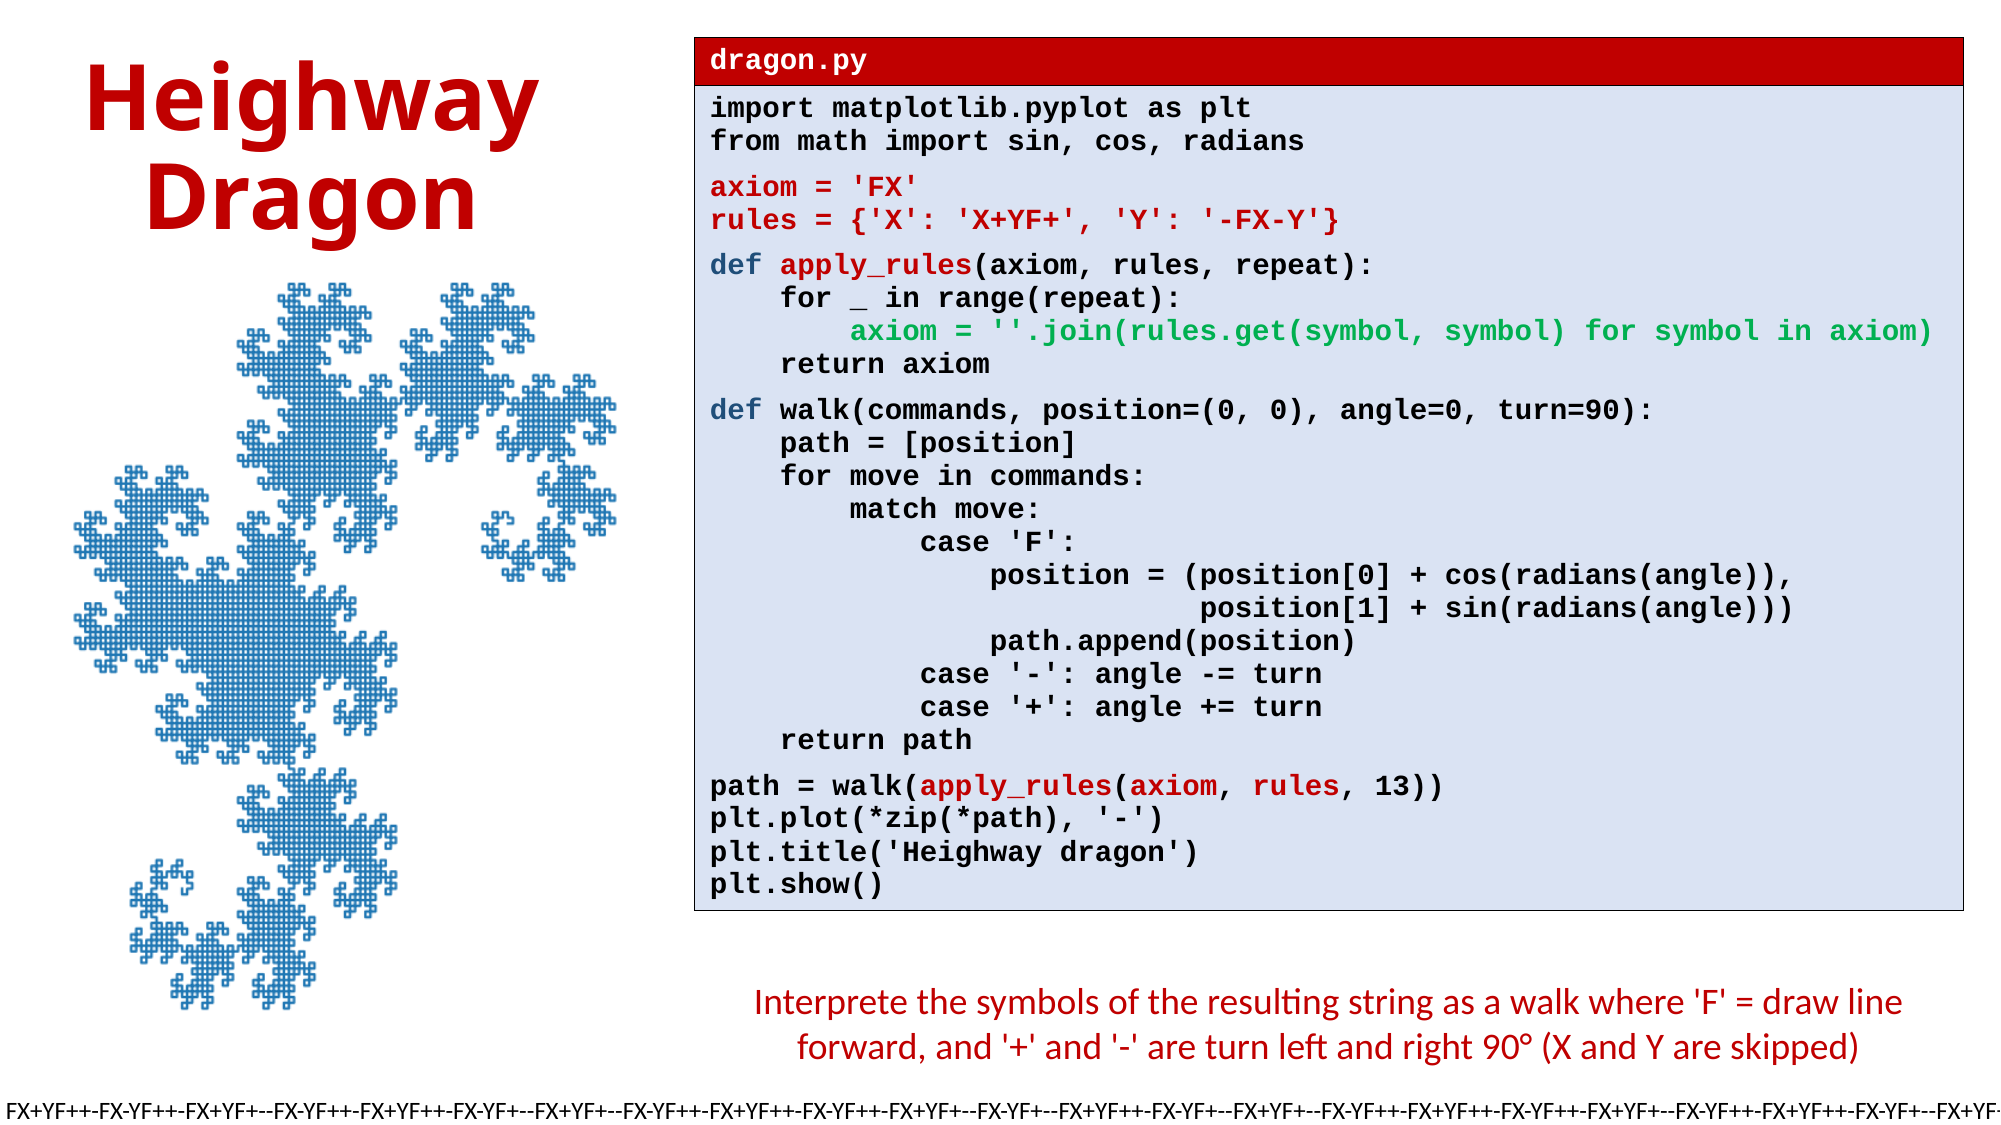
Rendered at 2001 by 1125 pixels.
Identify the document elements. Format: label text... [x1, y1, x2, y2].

picture [71, 278, 624, 1039]
table_cell import matplotlib.pyplot as plt from math import sin, cos, radians axiom = 'FX' rules = {'X': 'X+YF+', 'Y': '-FX-Y'} def apply_rules(axiom, rules, repeat): for _ in range(repeat): axiom = ''.join(rules.get(symbol, symbol) for symbol in axiom) return axiom def walk(commands, position=(0, 0), angle=0, turn=90): path = [position] for move in commands: match move: case 'F': position = (position[0] + cos(radians(angle)), position[1] + sin(radians(angle))) path.append(position) case '-': angle -= turn case '+': angle += turn return path path = walk(apply_rules(axiom, rules, 13)) plt.plot(*zip(*path), '-') plt.title('Heighway dragon') plt.show() [695, 86, 1963, 910]
text_box FX+YF++-FX-YF++-FX+YF+--FX-YF++-FX+YF++-FX-YF+--FX+YF+--FX-YF++-FX+YF++-FX-YF++-FX+YF+--FX-YF+--FX+YF++-FX-YF+--FX+YF+--FX-YF++-FX+YF++-FX-YF++-FX+YF+--FX-YF++-FX+YF++-FX-YF+--FX+YF+--FX-YF+--FX+YF++-FX-YF++-FX+YF+--FX-YF+--FX+YF++-FX-YF+--FX+YF+--FX-YF++-FX+YF++-FX-YF++-FX+YF+--FX-YF++-FX+YF++-FX-Y [0, 1086, 2000, 1125]
text_box Interprete the symbols of the resulting string as a walk where 'F' = draw line forward, and '+' and '-' are turn left and right 90° (X and Y are skipped) [704, 969, 1955, 1075]
table_header dragon.py [695, 38, 1963, 85]
title Heighway Dragon [24, 17, 598, 285]
